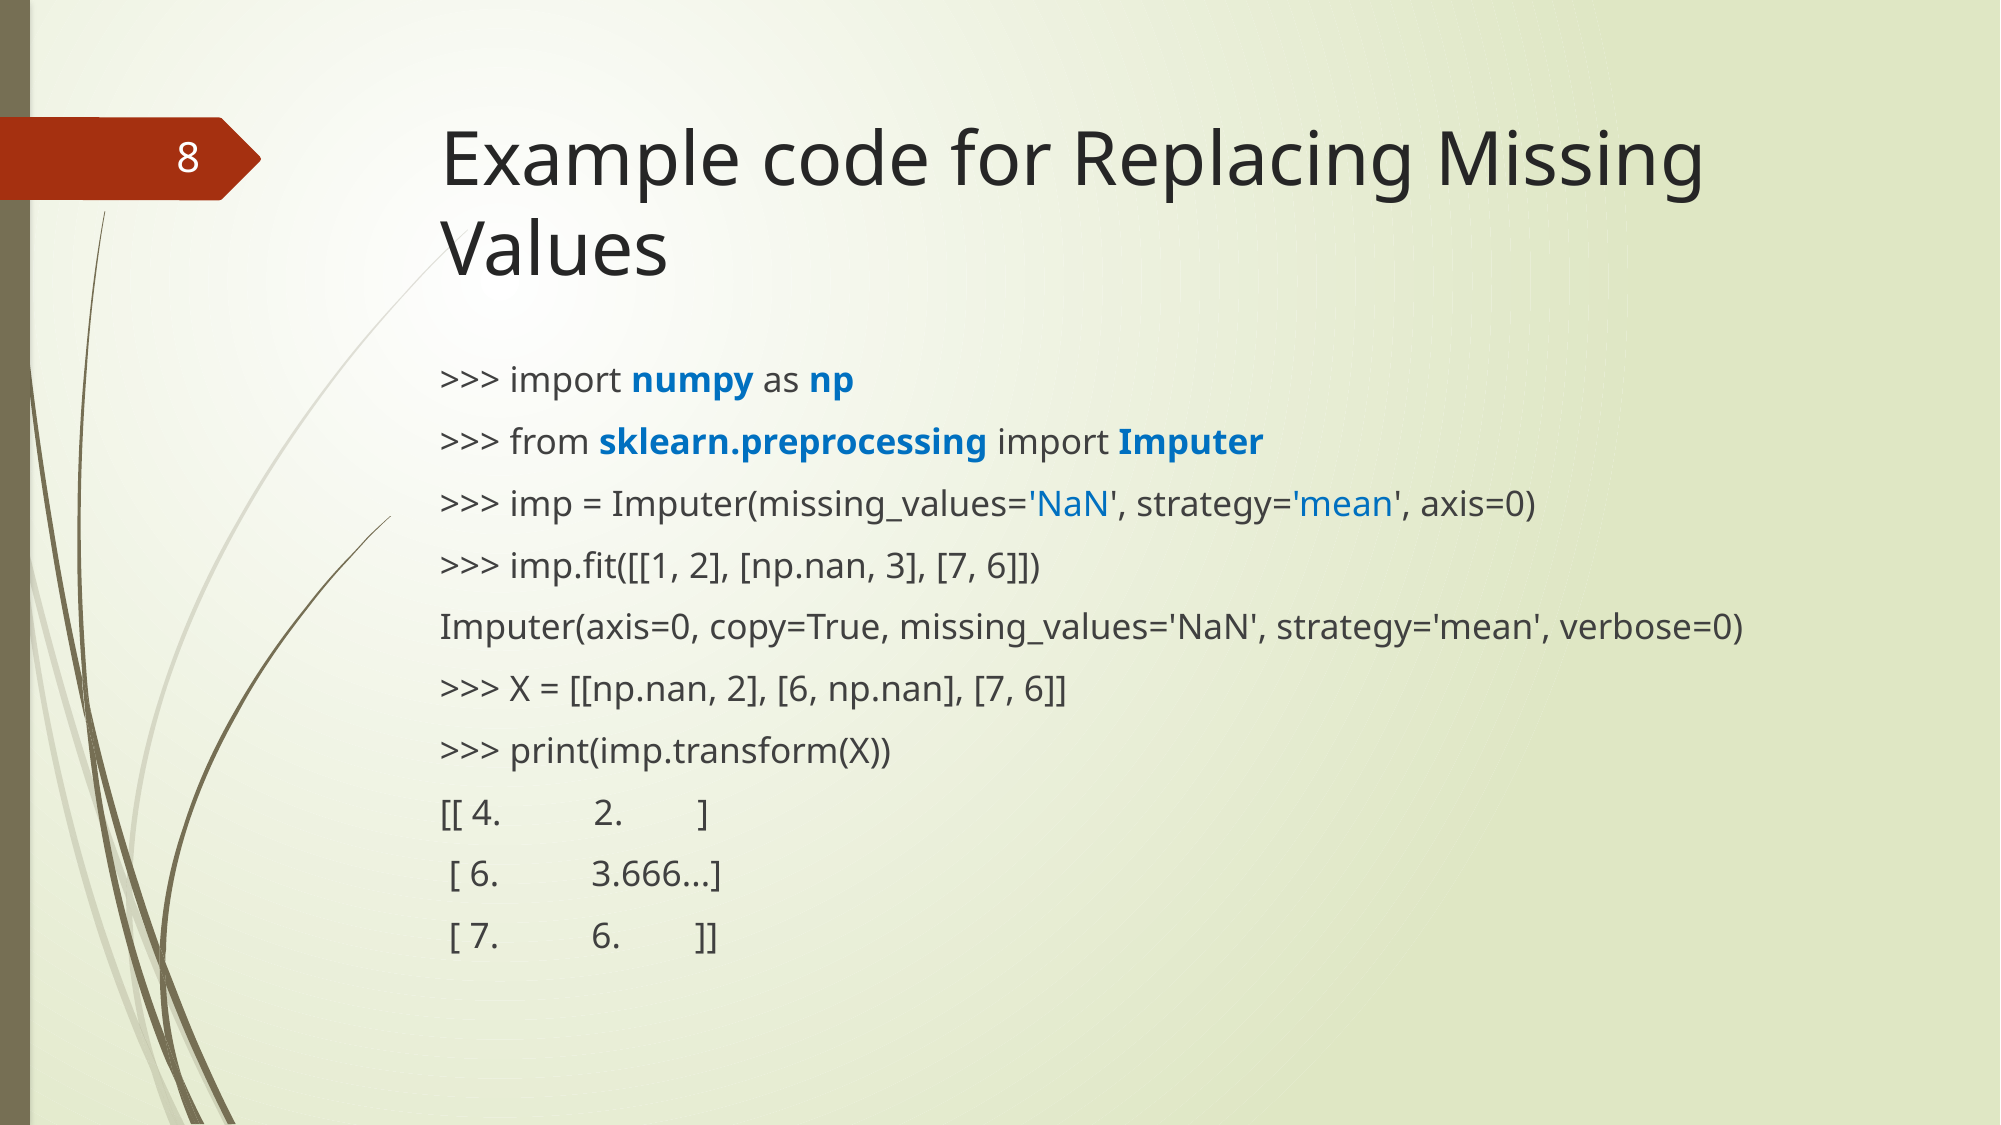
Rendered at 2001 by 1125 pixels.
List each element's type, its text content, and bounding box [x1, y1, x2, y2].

title Example code for Replacing Missing Values [425, 102, 1888, 313]
slide_number 8 [87, 129, 216, 190]
list >>> import numpy as np >>> from sklearn.preprocessing import Imputer >>> imp = Imputer(missing_values='NaN', strategy='mean', axis=0) >>> imp.fit([[1, 2], [np.nan, 3], [7, 6]]) Imputer(axis=0, copy=True, missing_values='NaN', strategy='mean', verbose=0) >>> X = [[np.nan, 2], [6, np.nan], [7, 6]] >>> print(imp.transform(X)) [[ 4. 2. ] [ 6. 3.666...] [ 7. 6. ]] [424, 350, 1888, 970]
